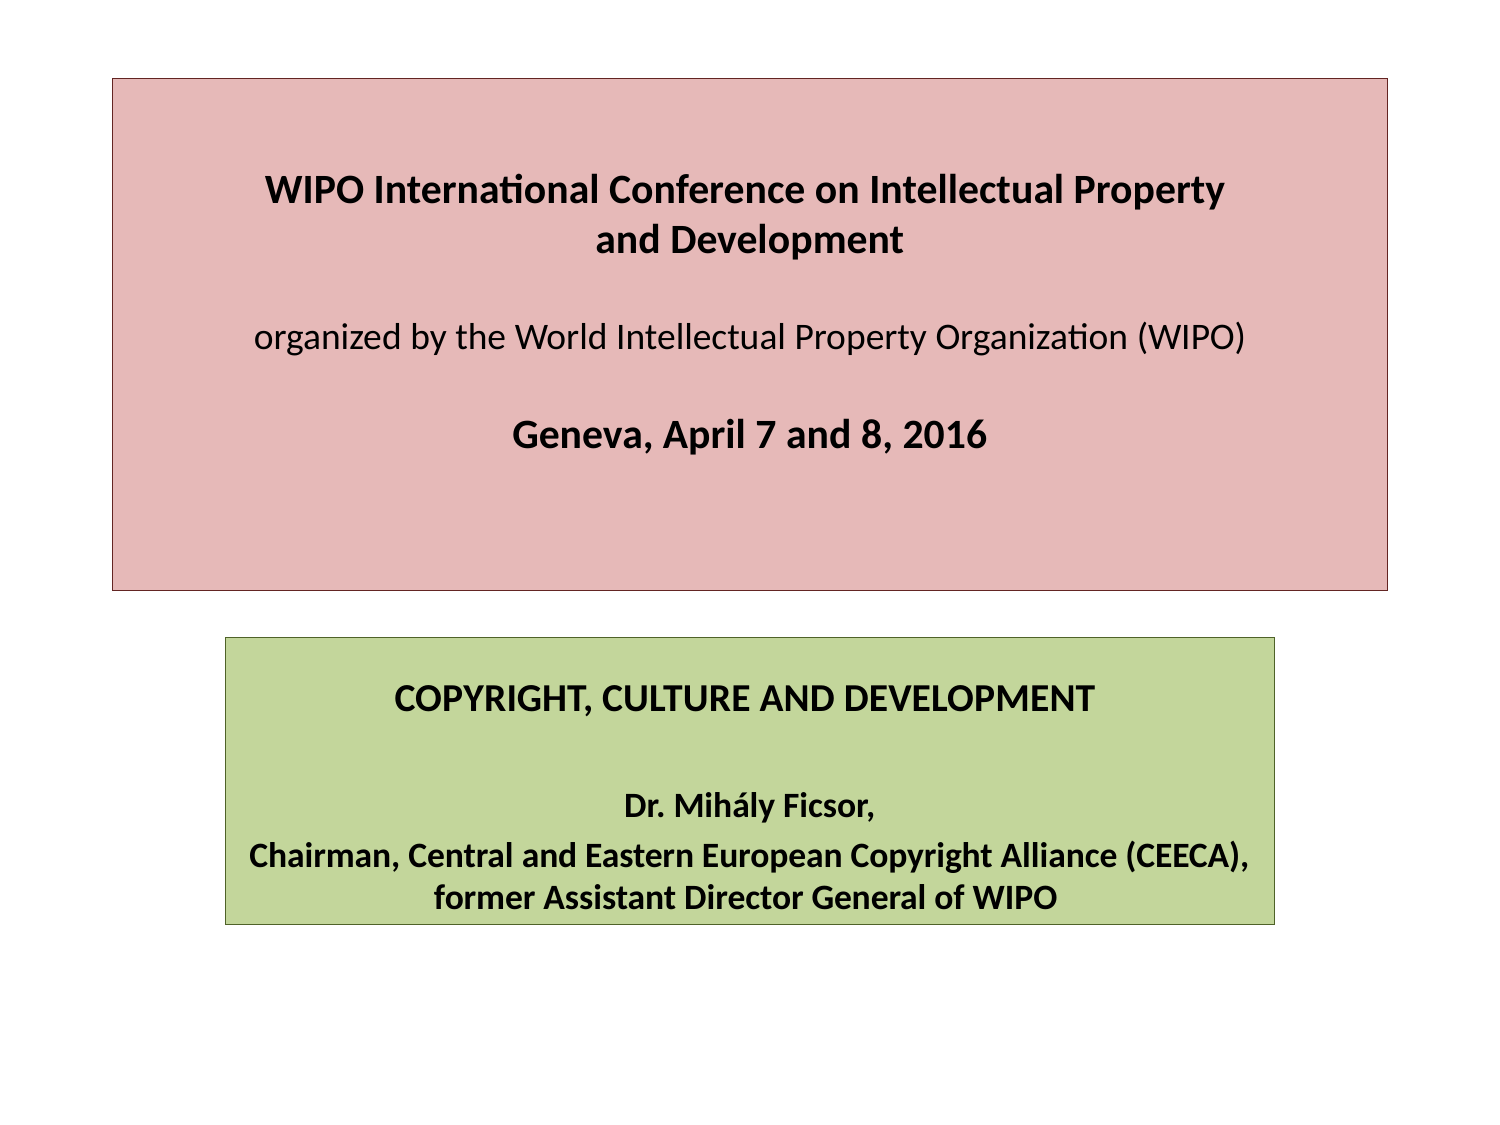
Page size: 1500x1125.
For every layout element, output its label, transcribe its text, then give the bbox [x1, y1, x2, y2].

subtitle COPYRIGHT, CULTURE AND DEVELOPMENT Dr. Mihály Ficsor, Chairman, Central and Eastern European Copyright Alliance (CEECA), former Assistant Director General of WIPO [225, 637, 1275, 925]
title WIPO International Conference on Intellectual Property and Development organized by the World Intellectual Property Organization (WIPO) Geneva, April 7 and 8, 2016 [112, 78, 1388, 591]
